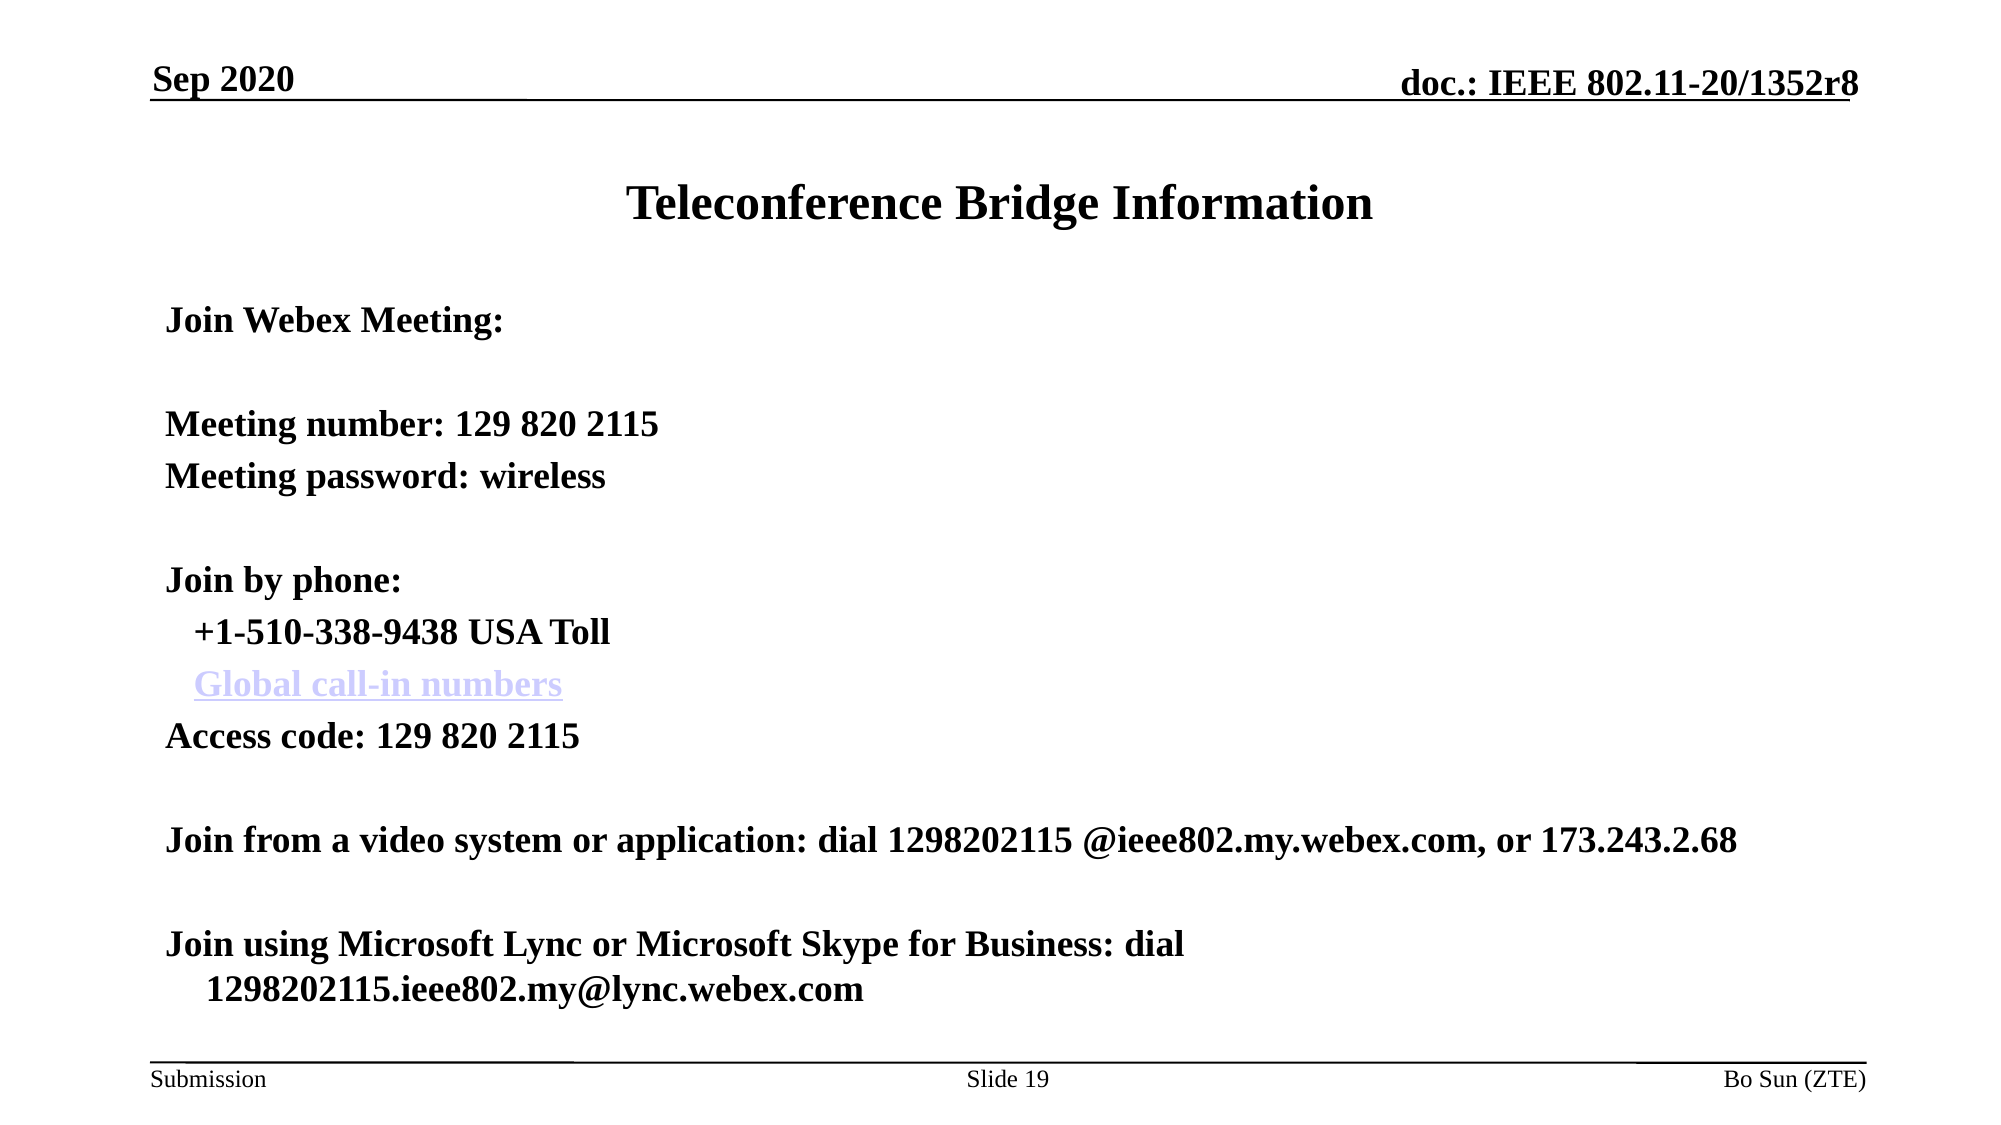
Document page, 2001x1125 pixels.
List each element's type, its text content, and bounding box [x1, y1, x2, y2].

list Join Webex Meeting: Meeting number: 129 820 2115 Meeting password: wireless Join by phone: +1-510-338-9438 USA Toll Global call-in numbers Access code: 129 820 2115 Join from a video system or application: dial 1298202115 @ieee802.my.webex.com, or 173.243.2.68 Join using Microsoft Lync or Microsoft Skype for Business: dial 1298202115.ieee802.my@lync.webex.com [149, 287, 1850, 1021]
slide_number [152, 54, 563, 100]
slide_number Slide 19 [949, 1061, 1067, 1123]
footer Bo Sun (ZTE) [1169, 1061, 1867, 1093]
title Teleconference Bridge Information [149, 112, 1850, 287]
